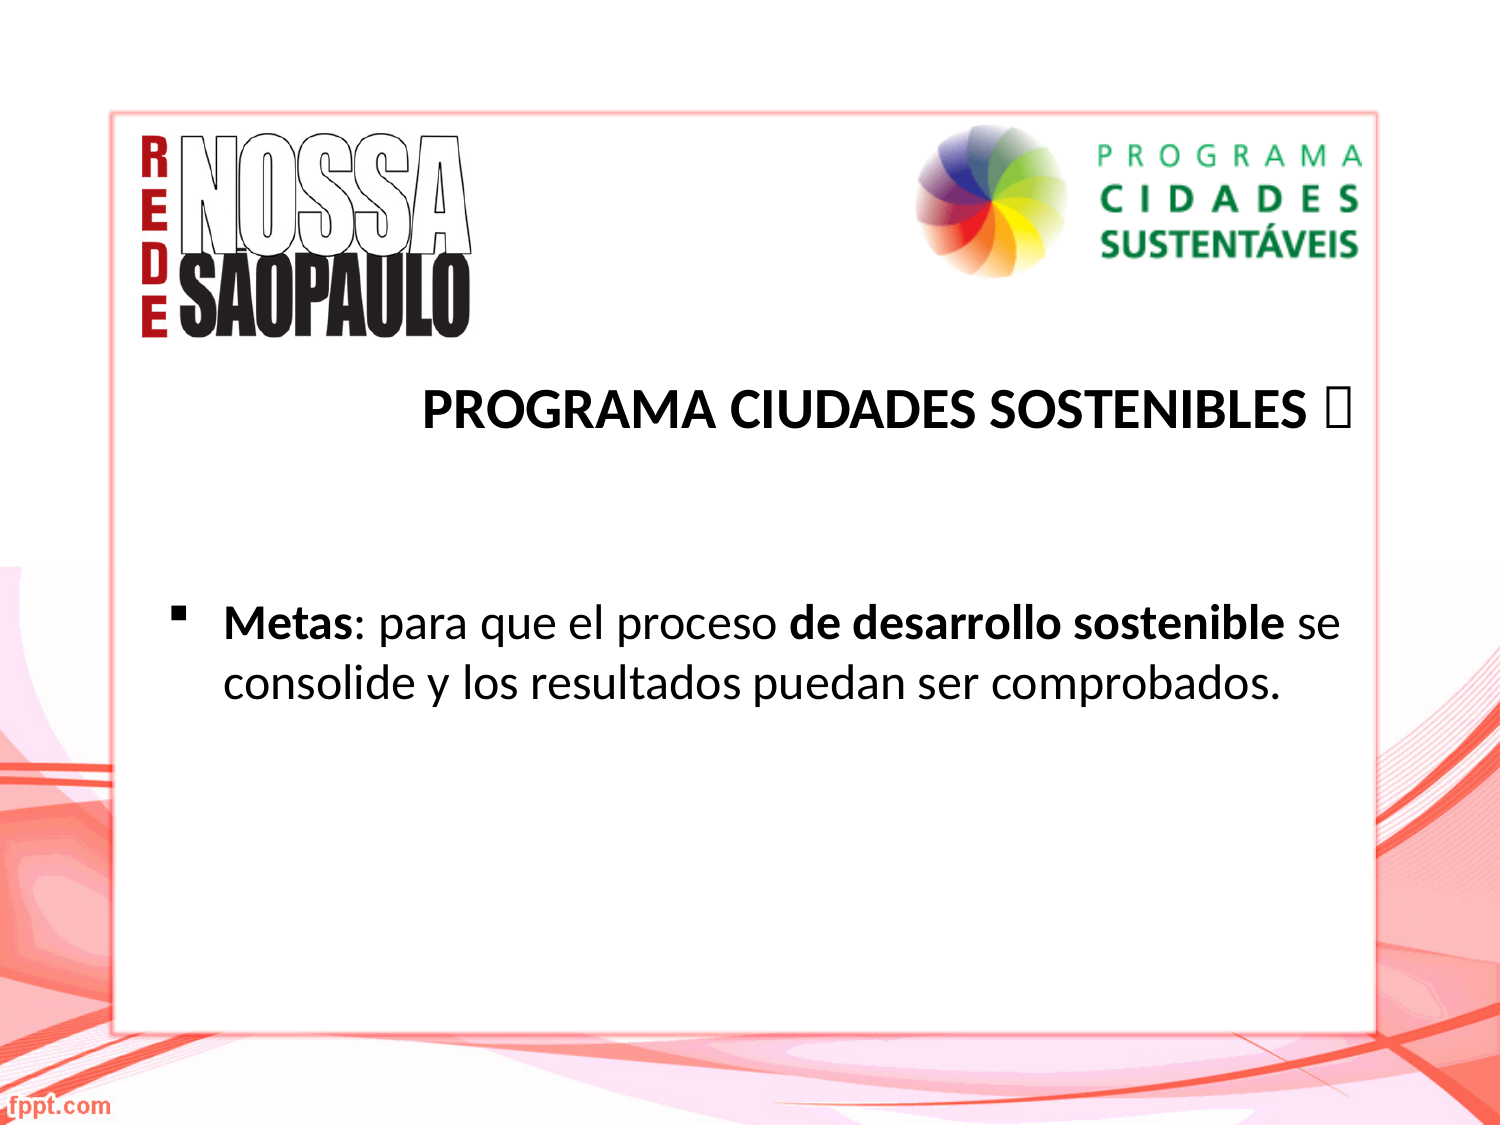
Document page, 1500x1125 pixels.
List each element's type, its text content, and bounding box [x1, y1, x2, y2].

list PROGRAMA CIUDADES SOSTENIBLES  Metas: para que el proceso de desarrollo sostenible se consolide y los resultados puedan ser comprobados. [152, 198, 1372, 1046]
picture [0, 0, 1500, 1125]
text_box [114, 116, 1374, 1034]
text_box [159, 379, 1371, 619]
